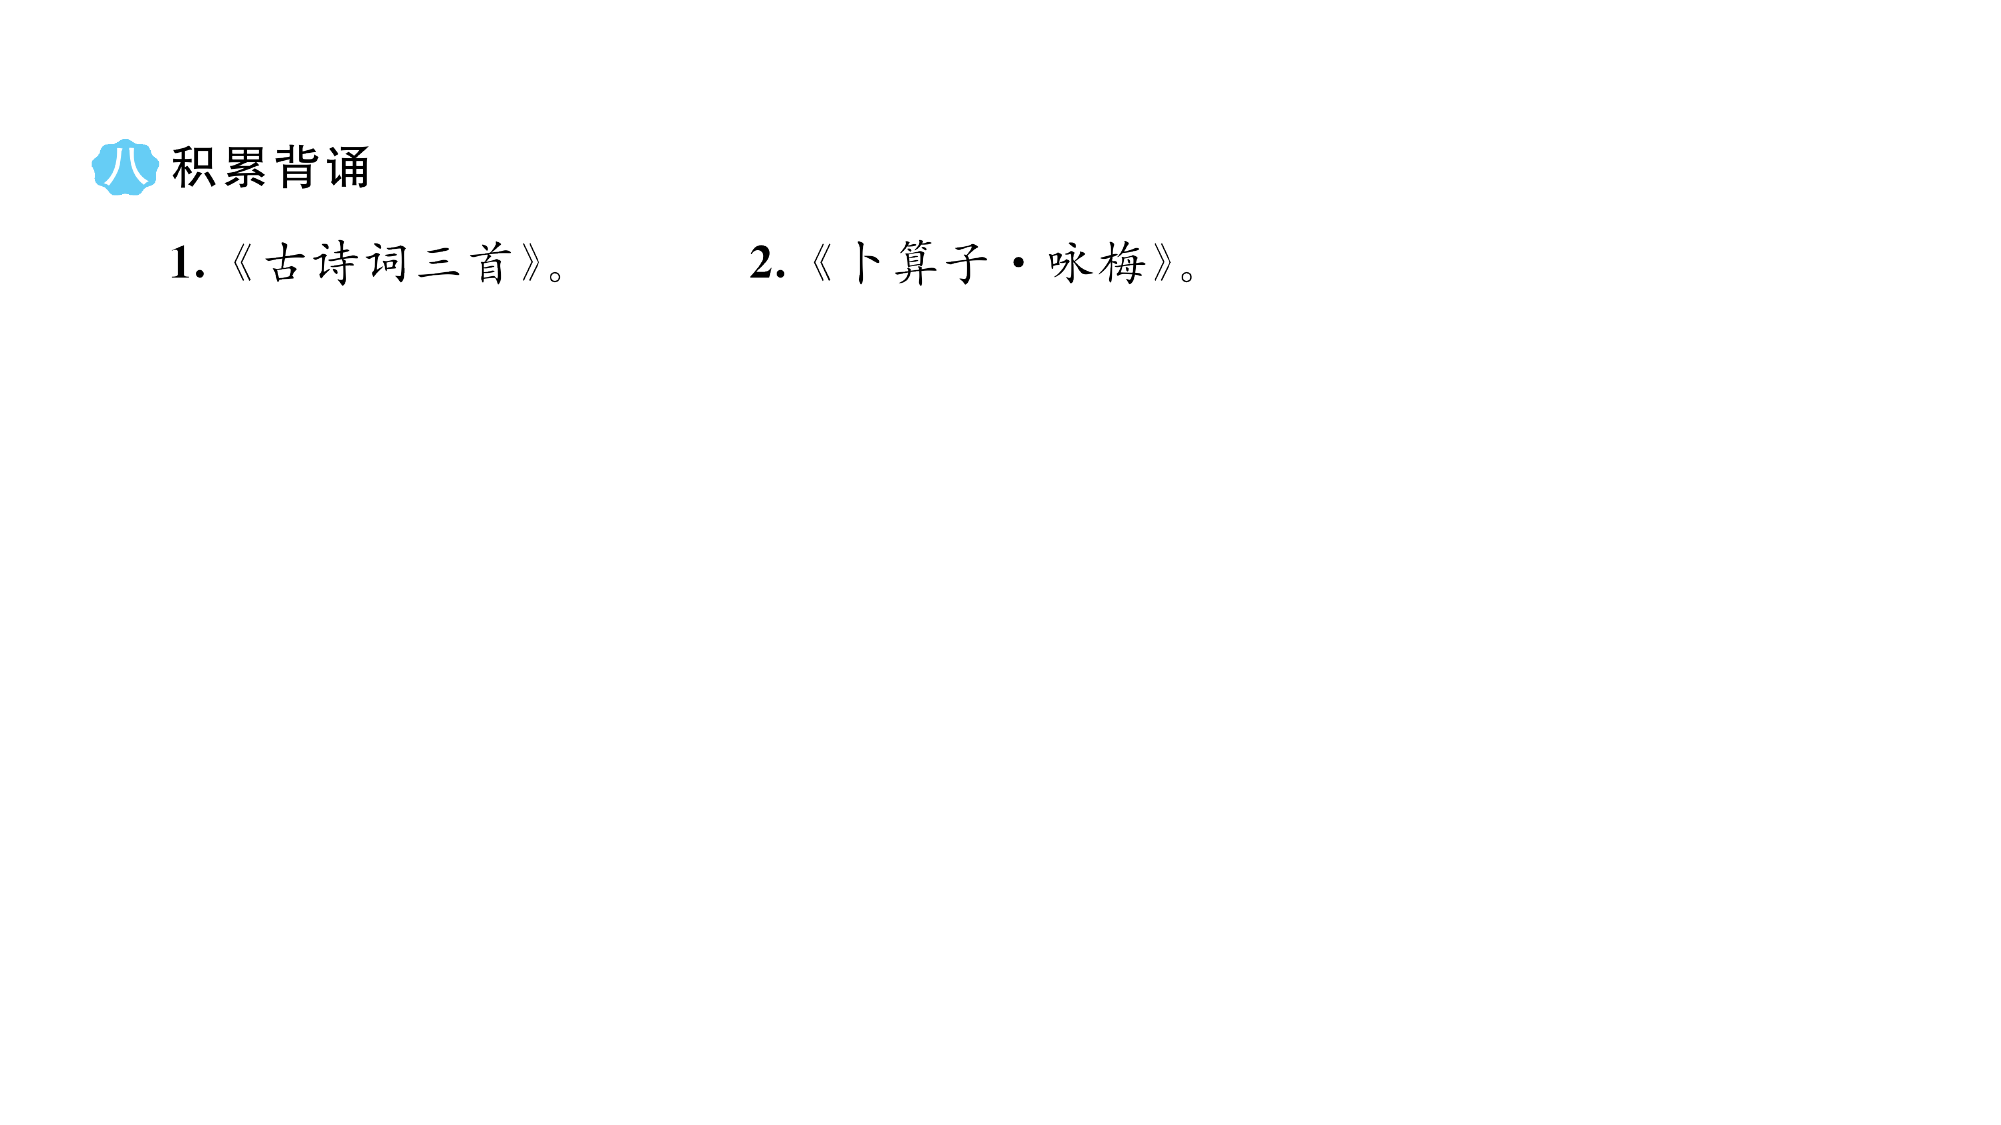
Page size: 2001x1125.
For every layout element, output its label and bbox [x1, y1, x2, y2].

picture [88, 118, 1979, 302]
